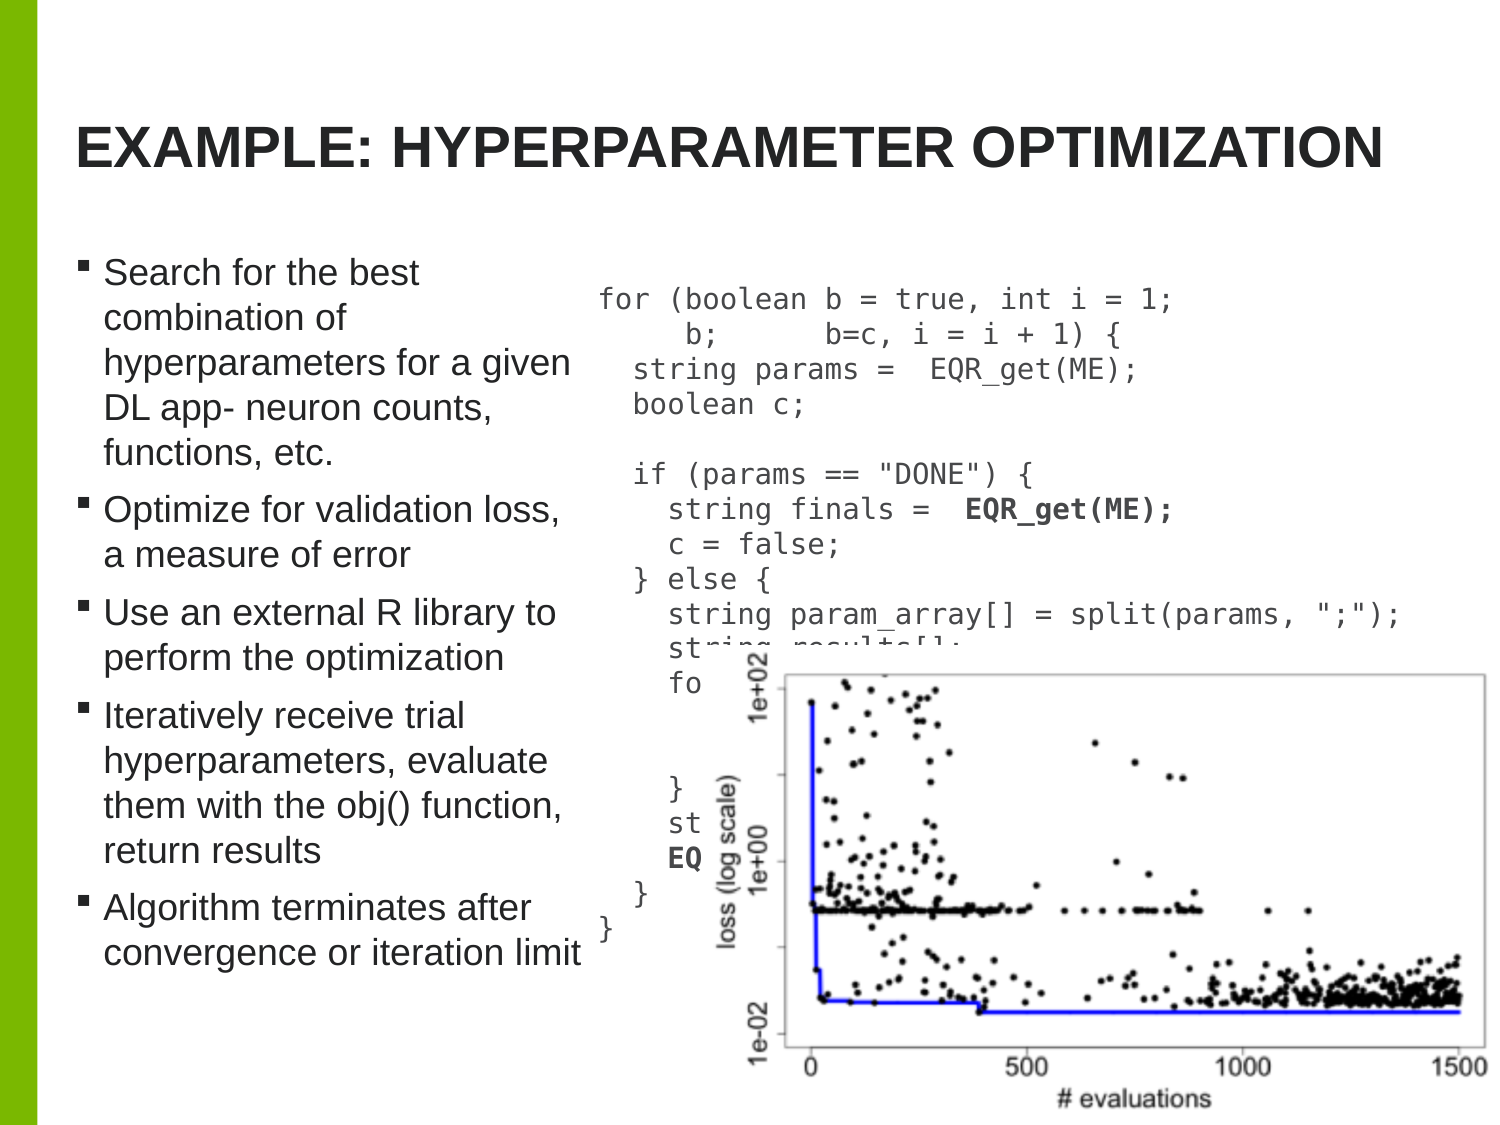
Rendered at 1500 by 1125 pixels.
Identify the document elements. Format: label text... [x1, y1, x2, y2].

picture [702, 645, 1498, 1117]
list Search for the best combination of hyperparameters for a given DL app- neuron counts, functions, etc. Optimize for validation loss, a measure of error Use an external R library to perform the optimization Iteratively receive trial hyperparameters, evaluate them with the obj() function, return results Algorithm terminates after convergence or iteration limit [75, 247, 592, 1005]
text_box for (boolean b = true, int i = 1; b; b=c, i = i + 1) { string params = EQR_get(ME); boolean c; if (params == "DONE") { string finals = EQR_get(ME); c = false; } else { string param_array[] = split(params, ";"); string results[]; foreach param, j in param_array { run_id = "%i_%i_%i" % (restart, i, j); results[j] = obj(param, run_id); } string result = join(results, ";"); EQR_put(ME, result) => c = true; } } [582, 272, 1447, 952]
title Example: Hyperparameter optimization [75, 45, 1449, 182]
